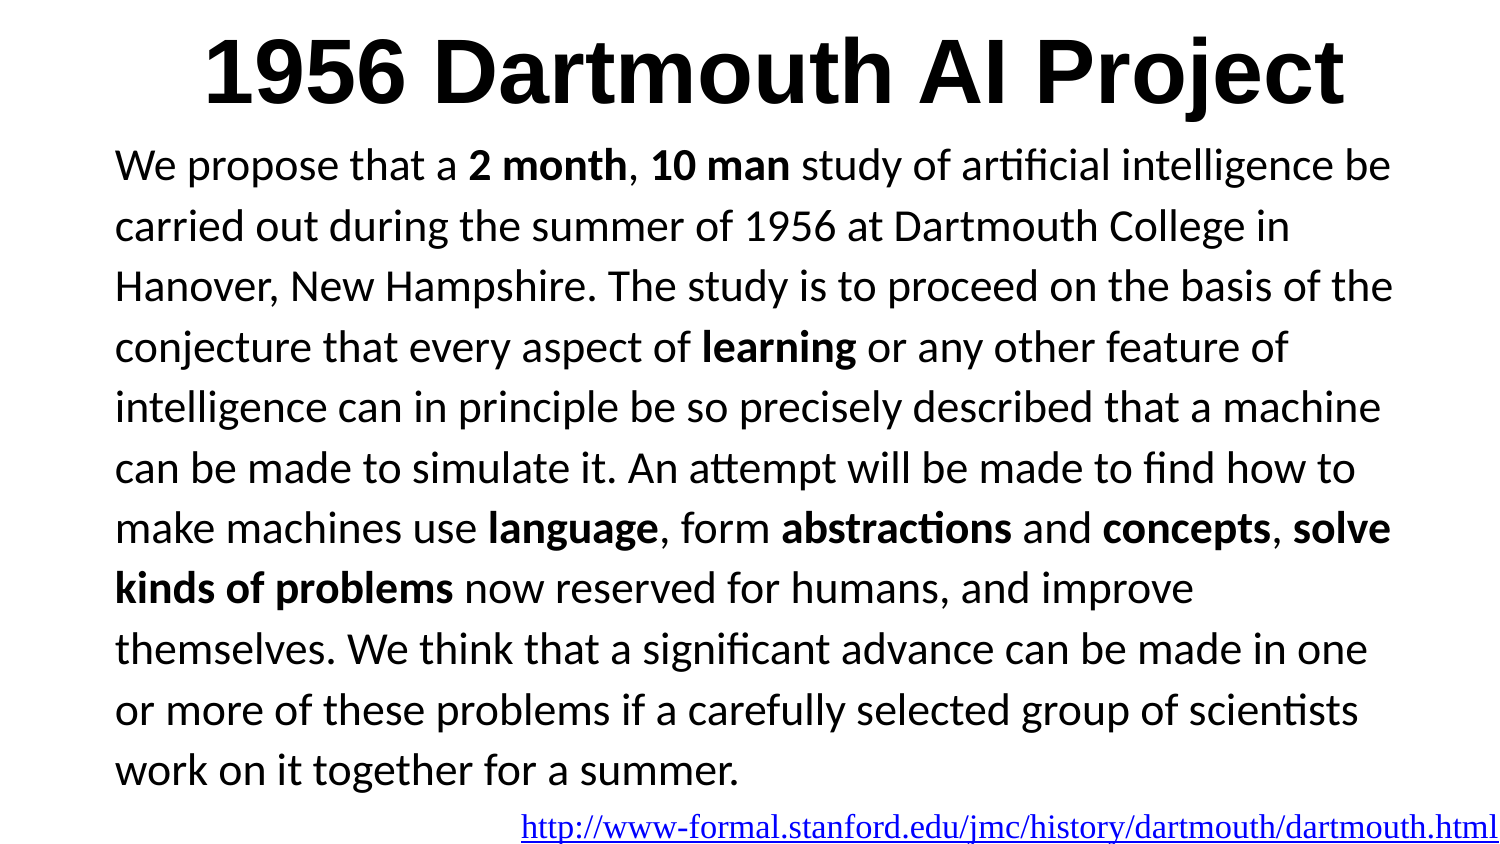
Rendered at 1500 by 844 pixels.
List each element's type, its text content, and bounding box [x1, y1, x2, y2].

list We propose that a 2 month, 10 man study of artificial intelligence be carried out during the summer of 1956 at Dartmouth College in Hanover, New Hampshire. The study is to proceed on the basis of the conjecture that every aspect of learning or any other feature of intelligence can in principle be so precisely described that a machine can be made to simulate it. An attempt will be made to find how to make machines use language, form abstractions and concepts, solve kinds of problems now reserved for humans, and improve themselves. We think that a significant advance can be made in one or more of these problems if a carefully selected group of scientists work on it together for a summer. [99, 121, 1413, 800]
title 1956 Dartmouth AI Project [99, 0, 1450, 138]
text_box http://www-formal.stanford.edu/jmc/history/dartmouth/dartmouth.html [506, 796, 1500, 844]
